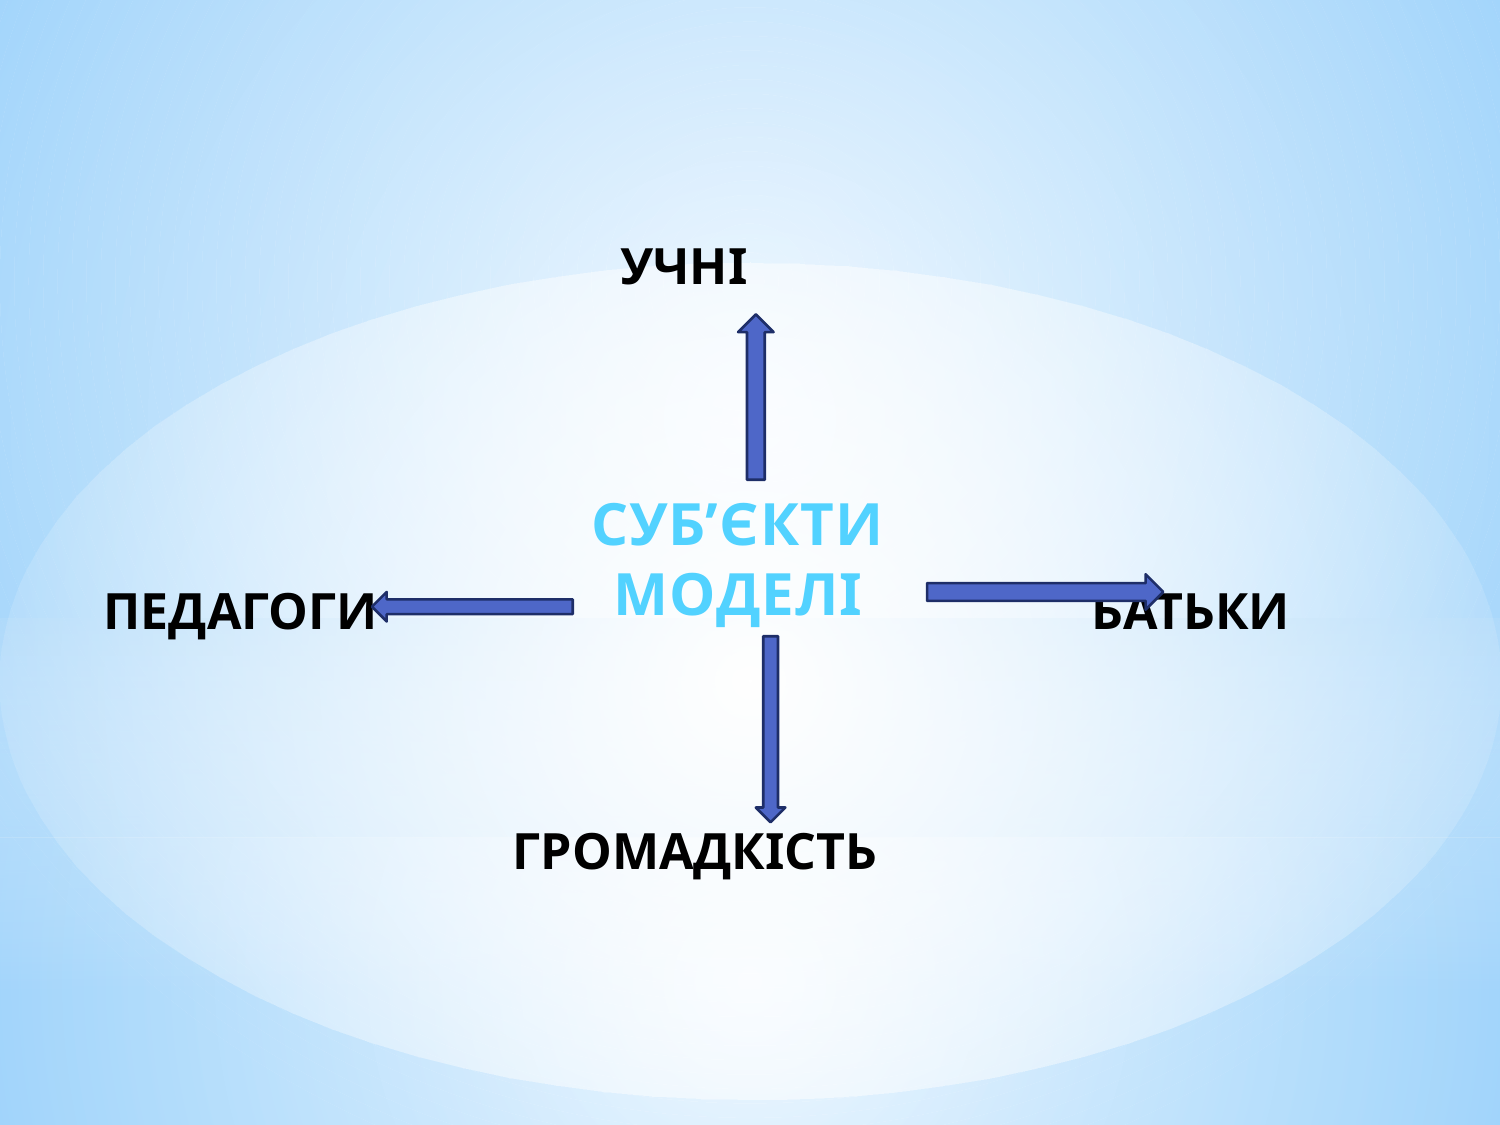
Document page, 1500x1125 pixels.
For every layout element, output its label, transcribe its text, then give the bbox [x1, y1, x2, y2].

text_box СУБ’ЄКТИ МОДЕЛІ [478, 479, 998, 635]
text_box [371, 590, 575, 623]
title УЧНІ ПЕДАГОГИ БАТЬКИ ГРОМАДКІСТЬ [88, 137, 1412, 965]
text_box [736, 313, 775, 482]
text_box [754, 634, 787, 824]
text_box [925, 573, 1165, 611]
